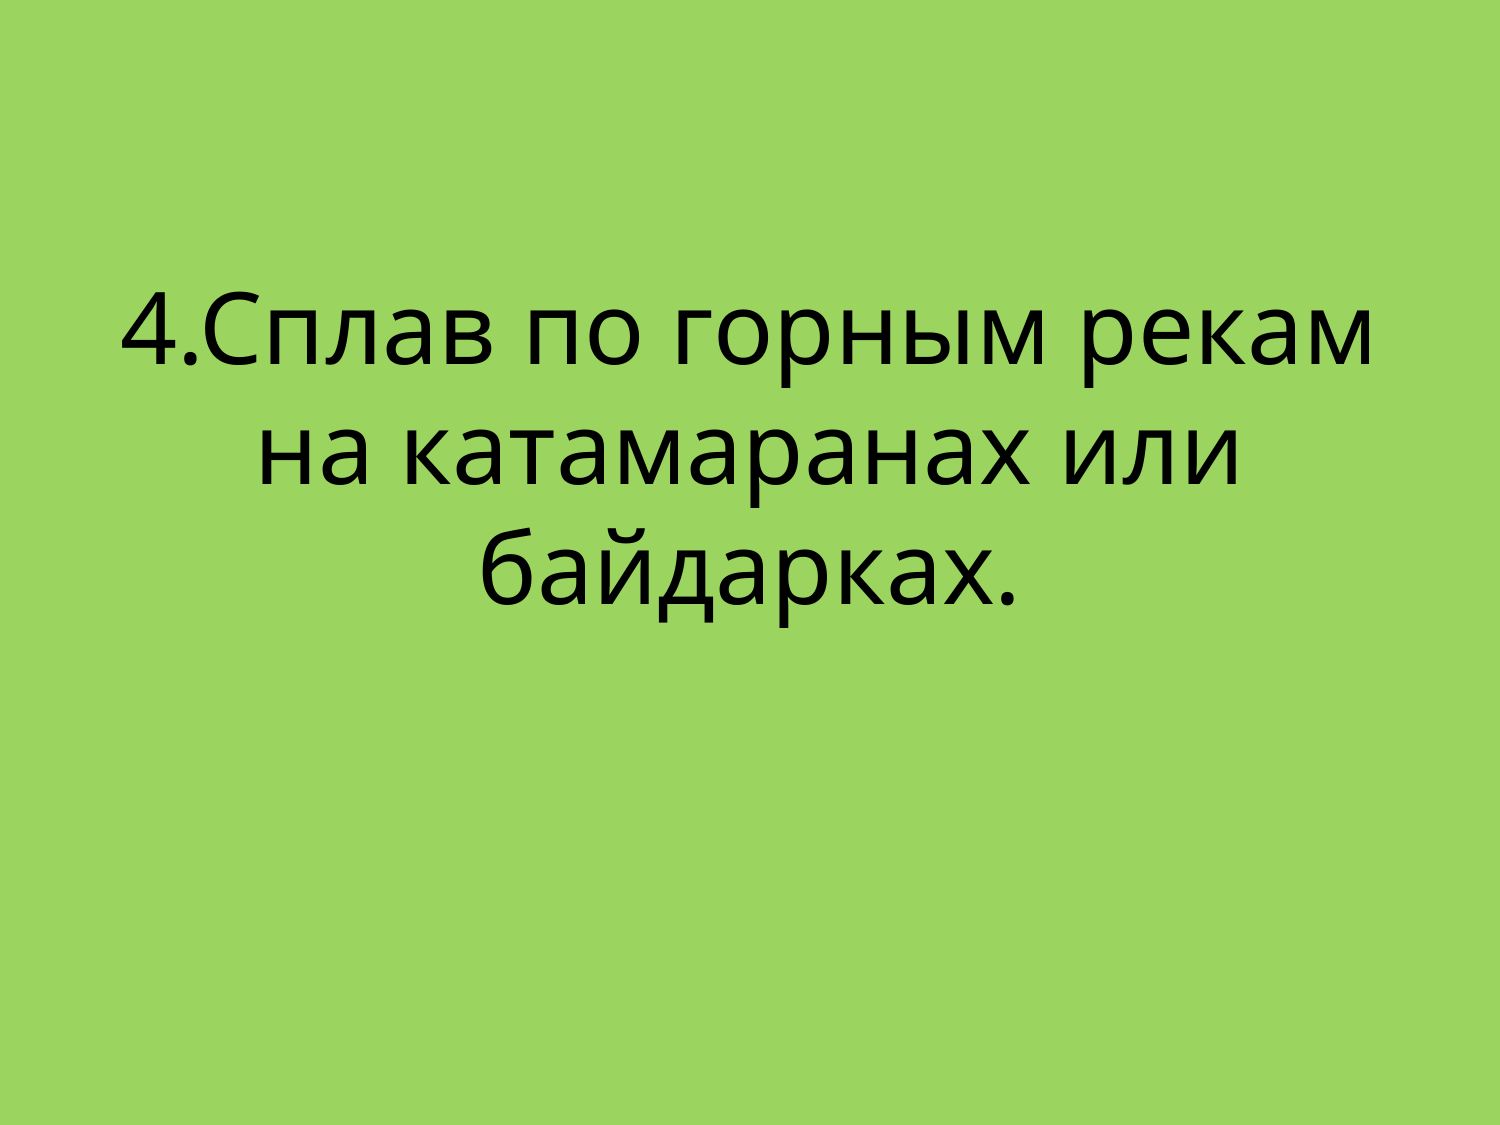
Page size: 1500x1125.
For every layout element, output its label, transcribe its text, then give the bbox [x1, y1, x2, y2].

title 4.Сплав по горным рекам на катамаранах или байдарках. [75, 45, 1425, 844]
